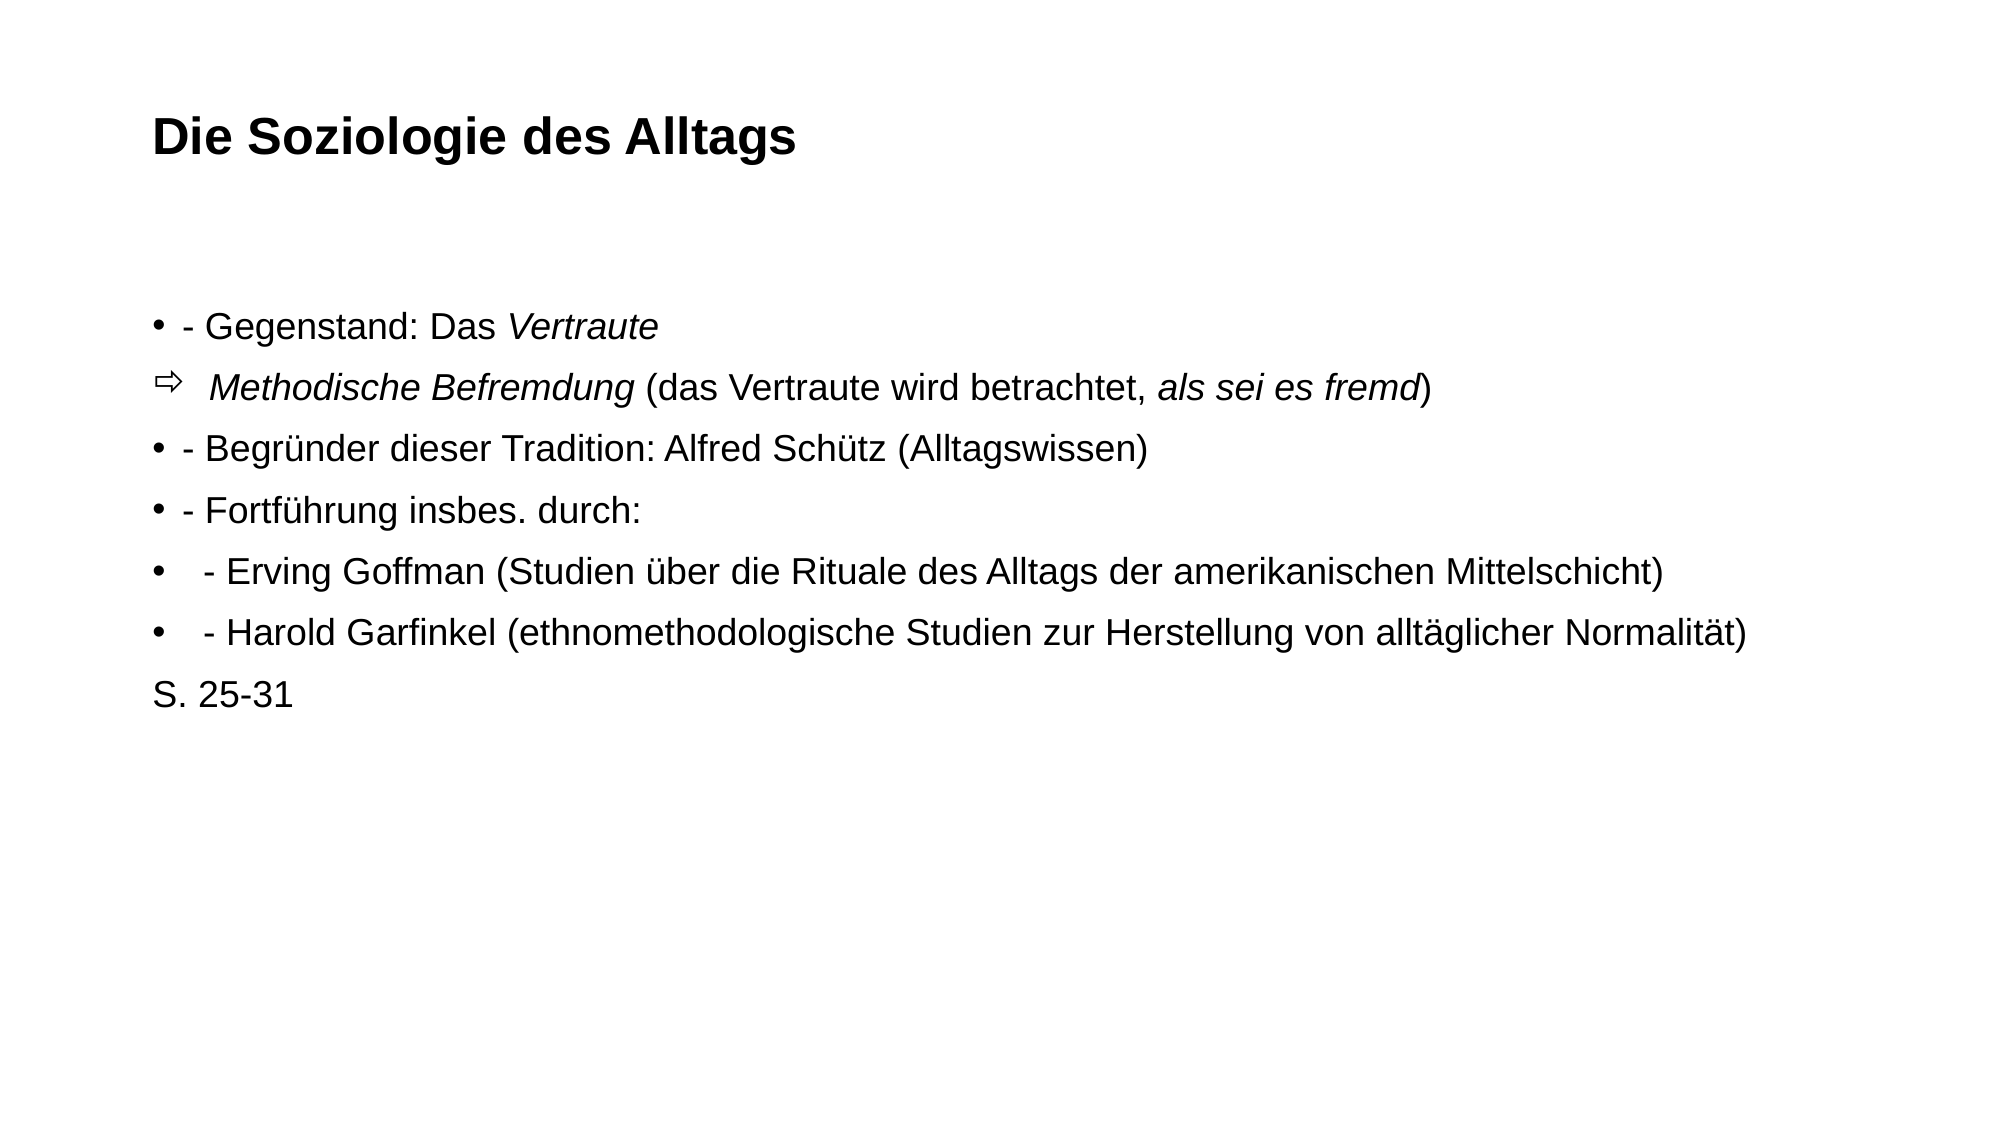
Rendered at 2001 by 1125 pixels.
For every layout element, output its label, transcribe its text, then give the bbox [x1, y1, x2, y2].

list - Gegenstand: Das Vertraute Methodische Befremdung (das Vertraute wird betrachtet, als sei es fremd) - Begründer dieser Tradition: Alfred Schütz (Alltagswissen) - Fortführung insbes. durch: - Erving Goffman (Studien über die Rituale des Alltags der amerikanischen Mittelschicht) - Harold Garfinkel (ethnomethodologische Studien zur Herstellung von alltäglicher Normalität) S. 25-31 [137, 299, 1863, 1014]
title Die Soziologie des Alltags [137, 59, 1863, 278]
